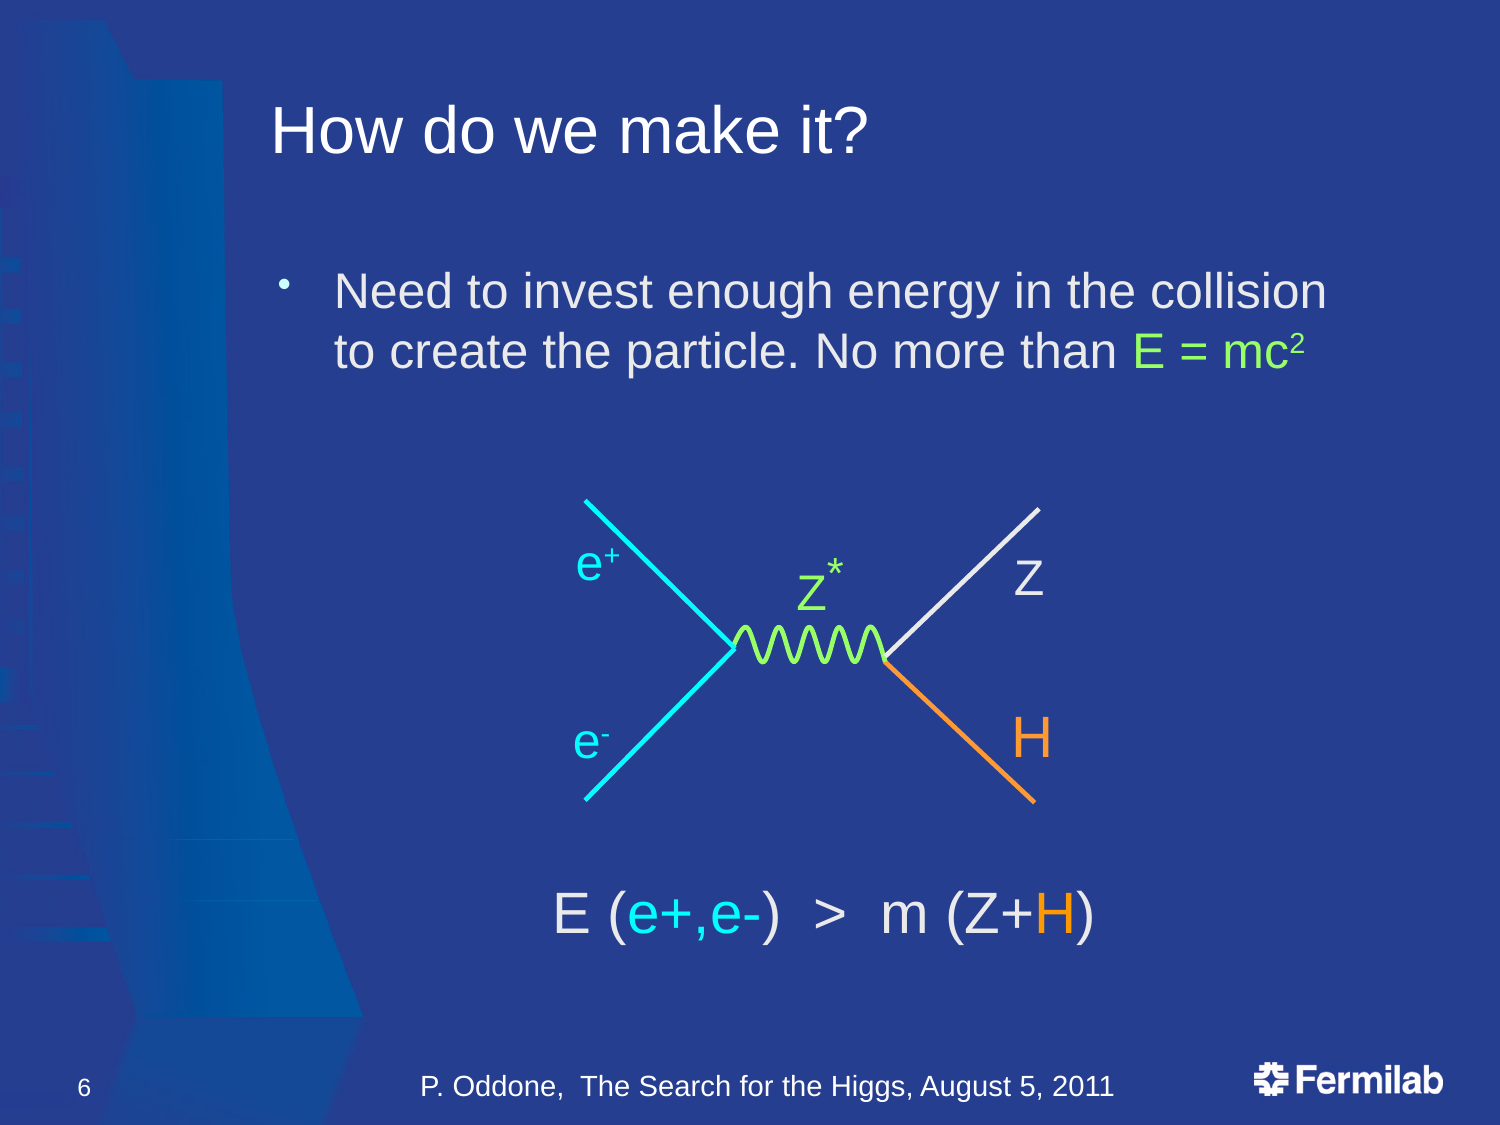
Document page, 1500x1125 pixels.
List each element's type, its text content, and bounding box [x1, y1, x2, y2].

text_box E (e+,e-) > m (Z+H) [538, 867, 1111, 953]
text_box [556, 500, 1070, 803]
title How do we make it? [255, 33, 1381, 222]
slide_number 6 [62, 1034, 376, 1110]
footer P. Oddone, The Search for the Higgs, August 5, 2011 [404, 1034, 1238, 1110]
picture [0, 0, 1500, 1125]
list Need to invest enough energy in the collision to create the particle. No more than E = mc2 [262, 250, 1388, 927]
